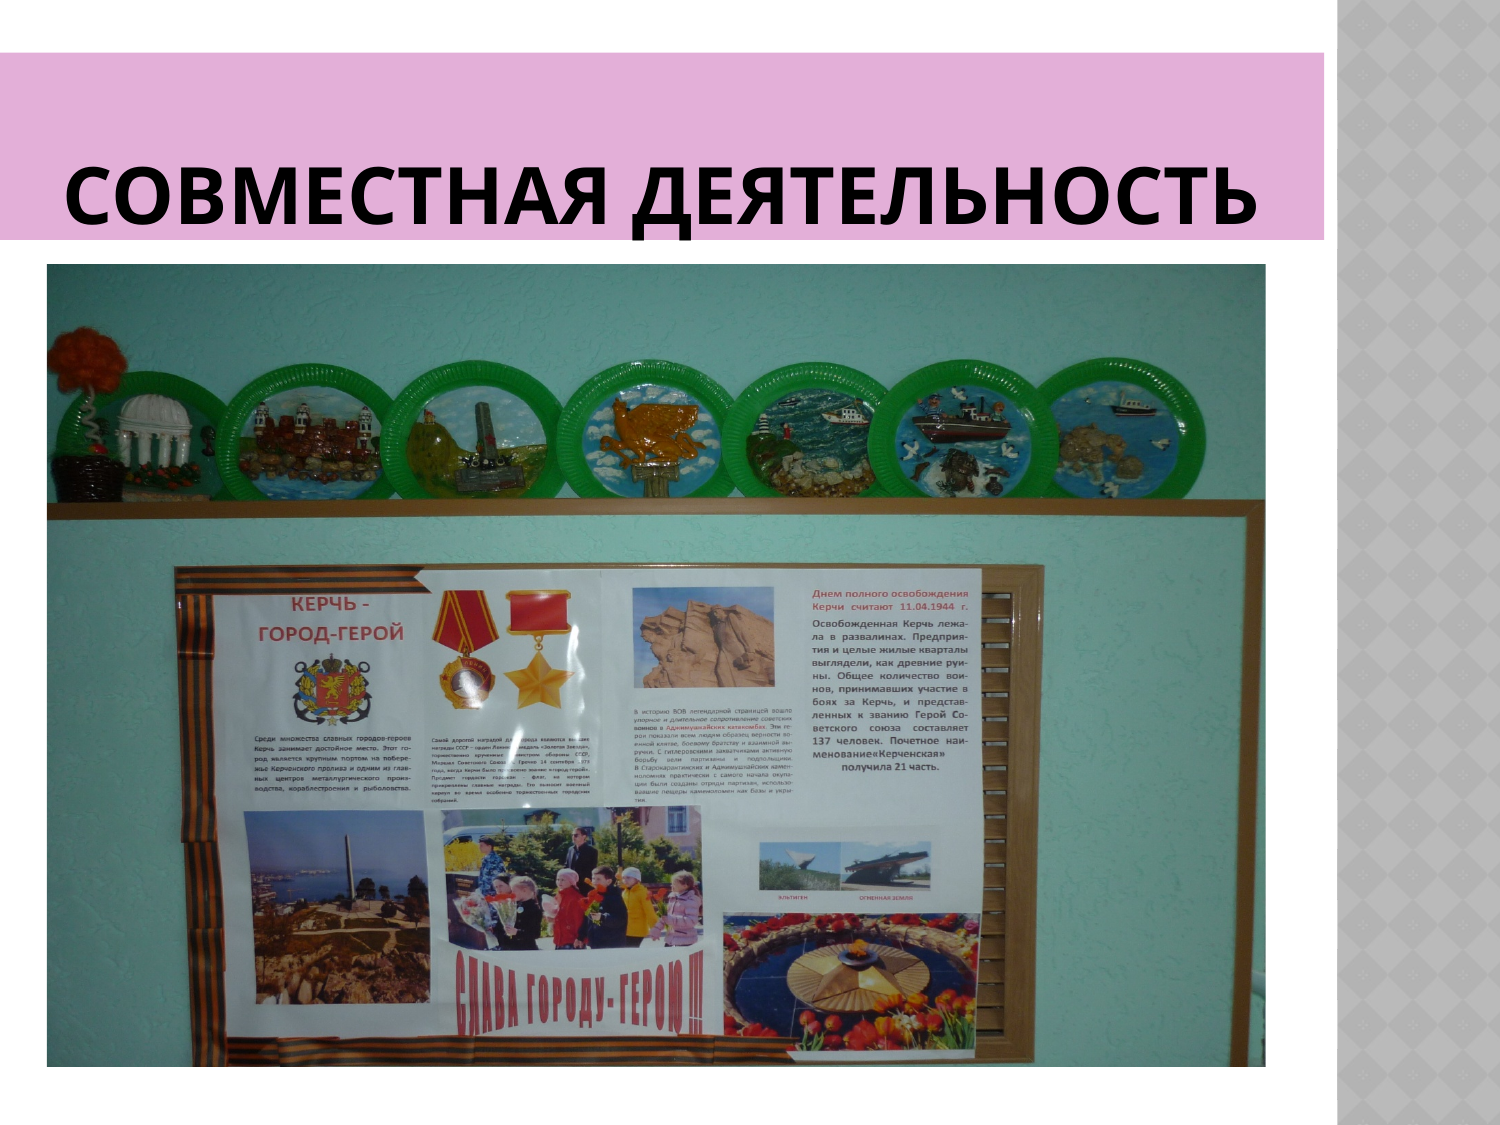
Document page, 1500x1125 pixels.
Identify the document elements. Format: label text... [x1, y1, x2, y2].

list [46, 263, 1266, 1067]
title Совместная деятельность [0, 52, 1325, 240]
